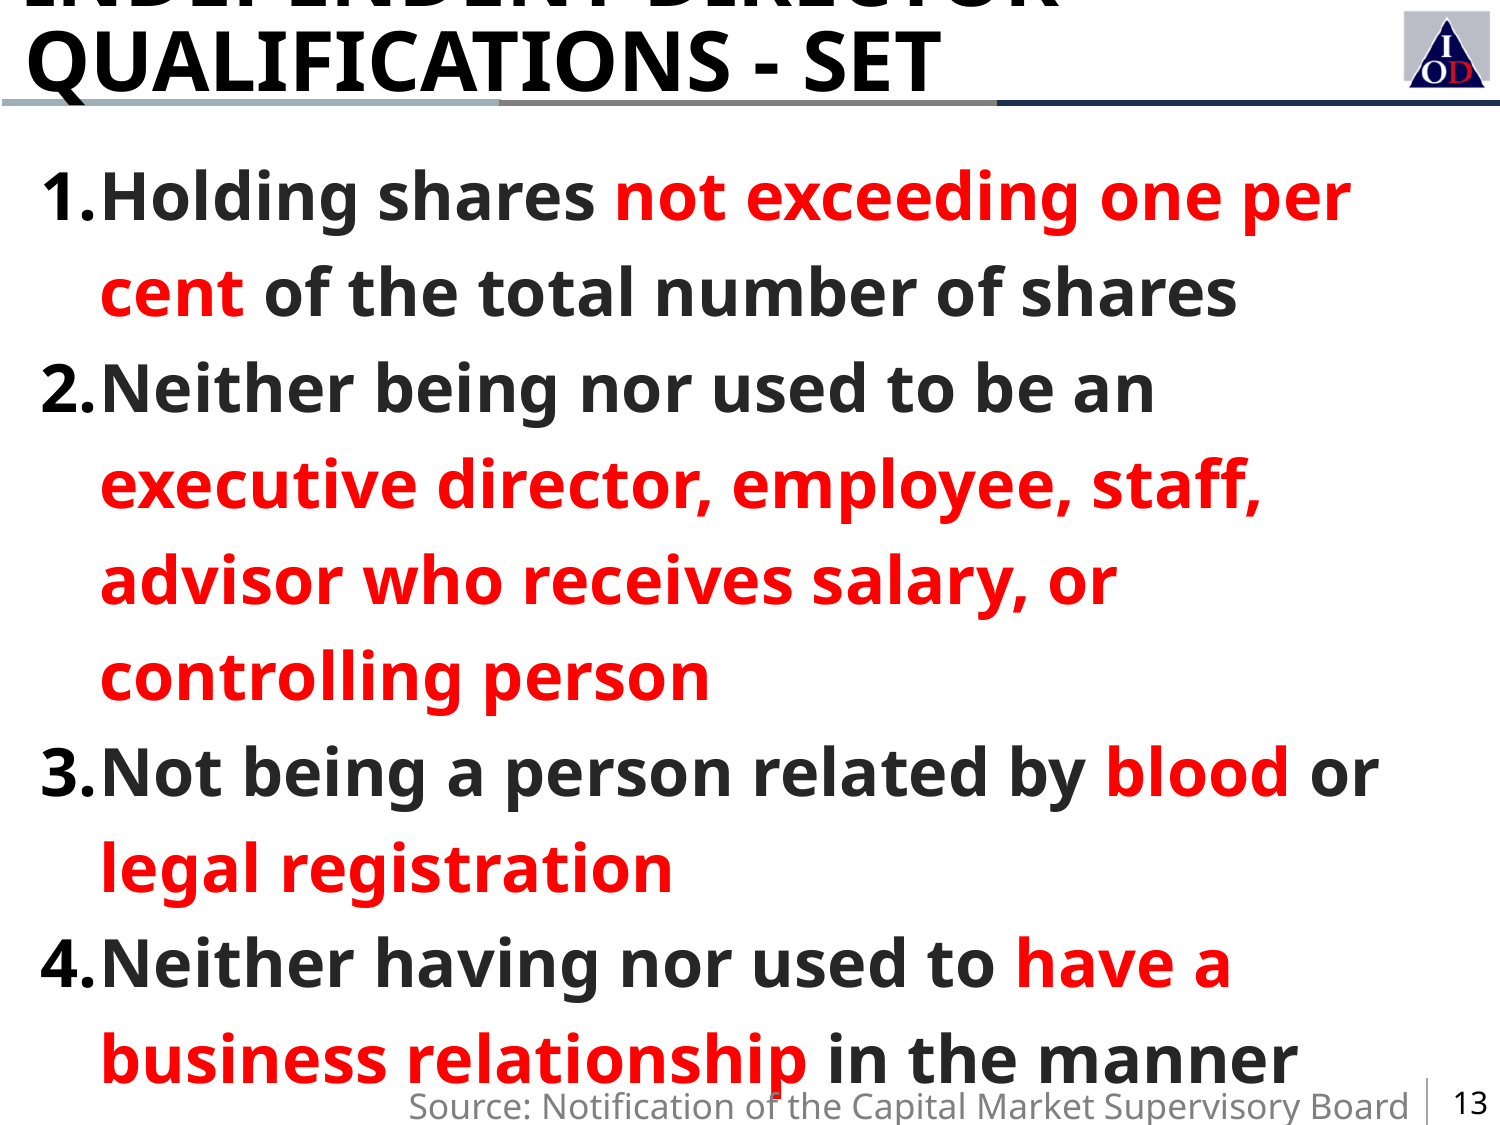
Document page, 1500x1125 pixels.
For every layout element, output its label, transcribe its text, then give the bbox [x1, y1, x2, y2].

text_box Holding shares not exceeding one per cent of the total number of shares Neither being nor used to be an executive director, employee, staff, advisor who receives salary, or controlling person Not being a person related by blood or legal registration Neither having nor used to have a business relationship in the manner which may interfere with his independent judgment Neither being nor used to be an auditor unless the foregoing relationship has ended not less than two years [25, 130, 1447, 1125]
text_box Source: Notification of the Capital Market Supervisory Board No. TorChor. 28/2551 [373, 1083, 1426, 1125]
picture [1401, 10, 1492, 89]
text_box INDEPENDENT DIRECTOR QUALIFICATIONS - SET [9, 0, 1400, 116]
